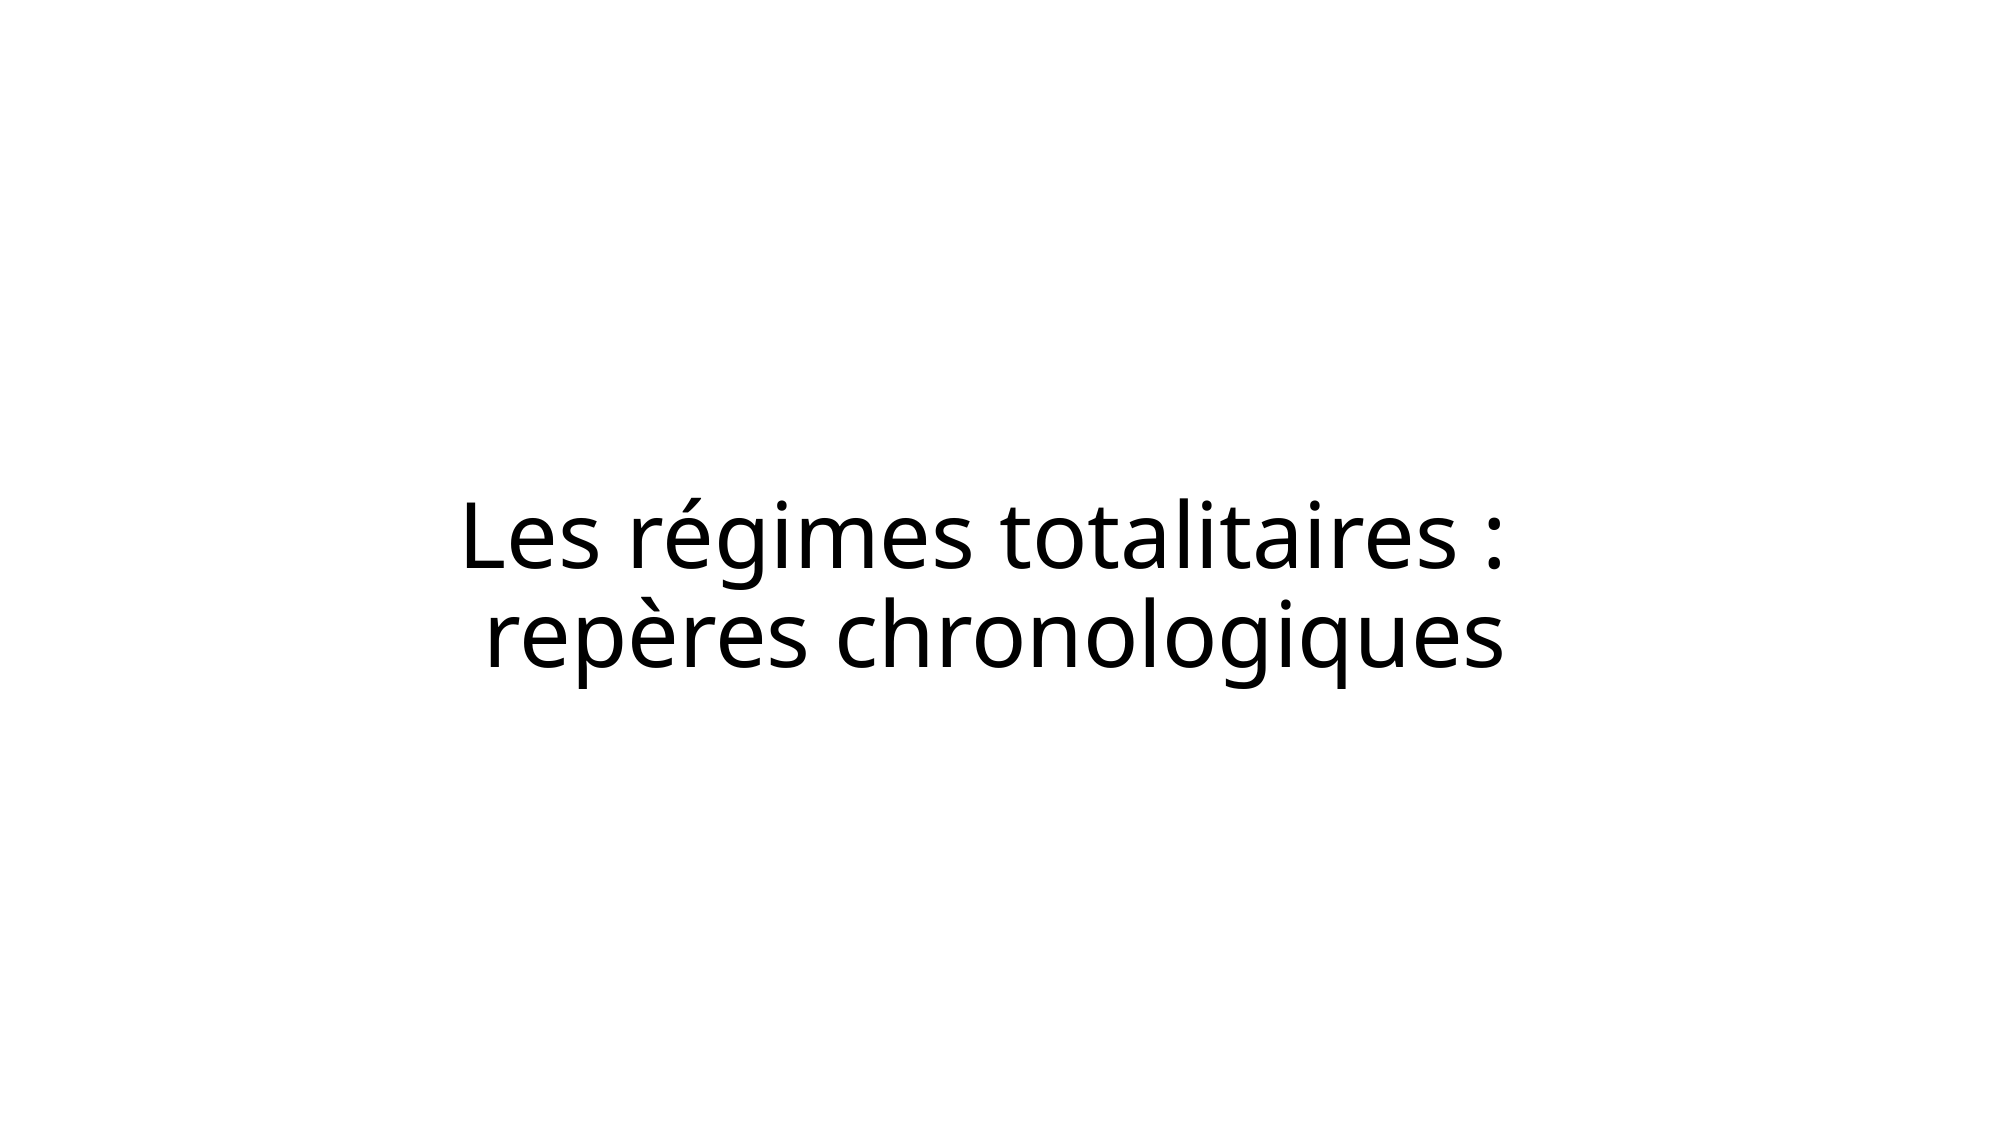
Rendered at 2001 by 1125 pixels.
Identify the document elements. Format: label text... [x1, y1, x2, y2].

title Les régimes totalitaires : repères chronologiques [245, 303, 1746, 696]
